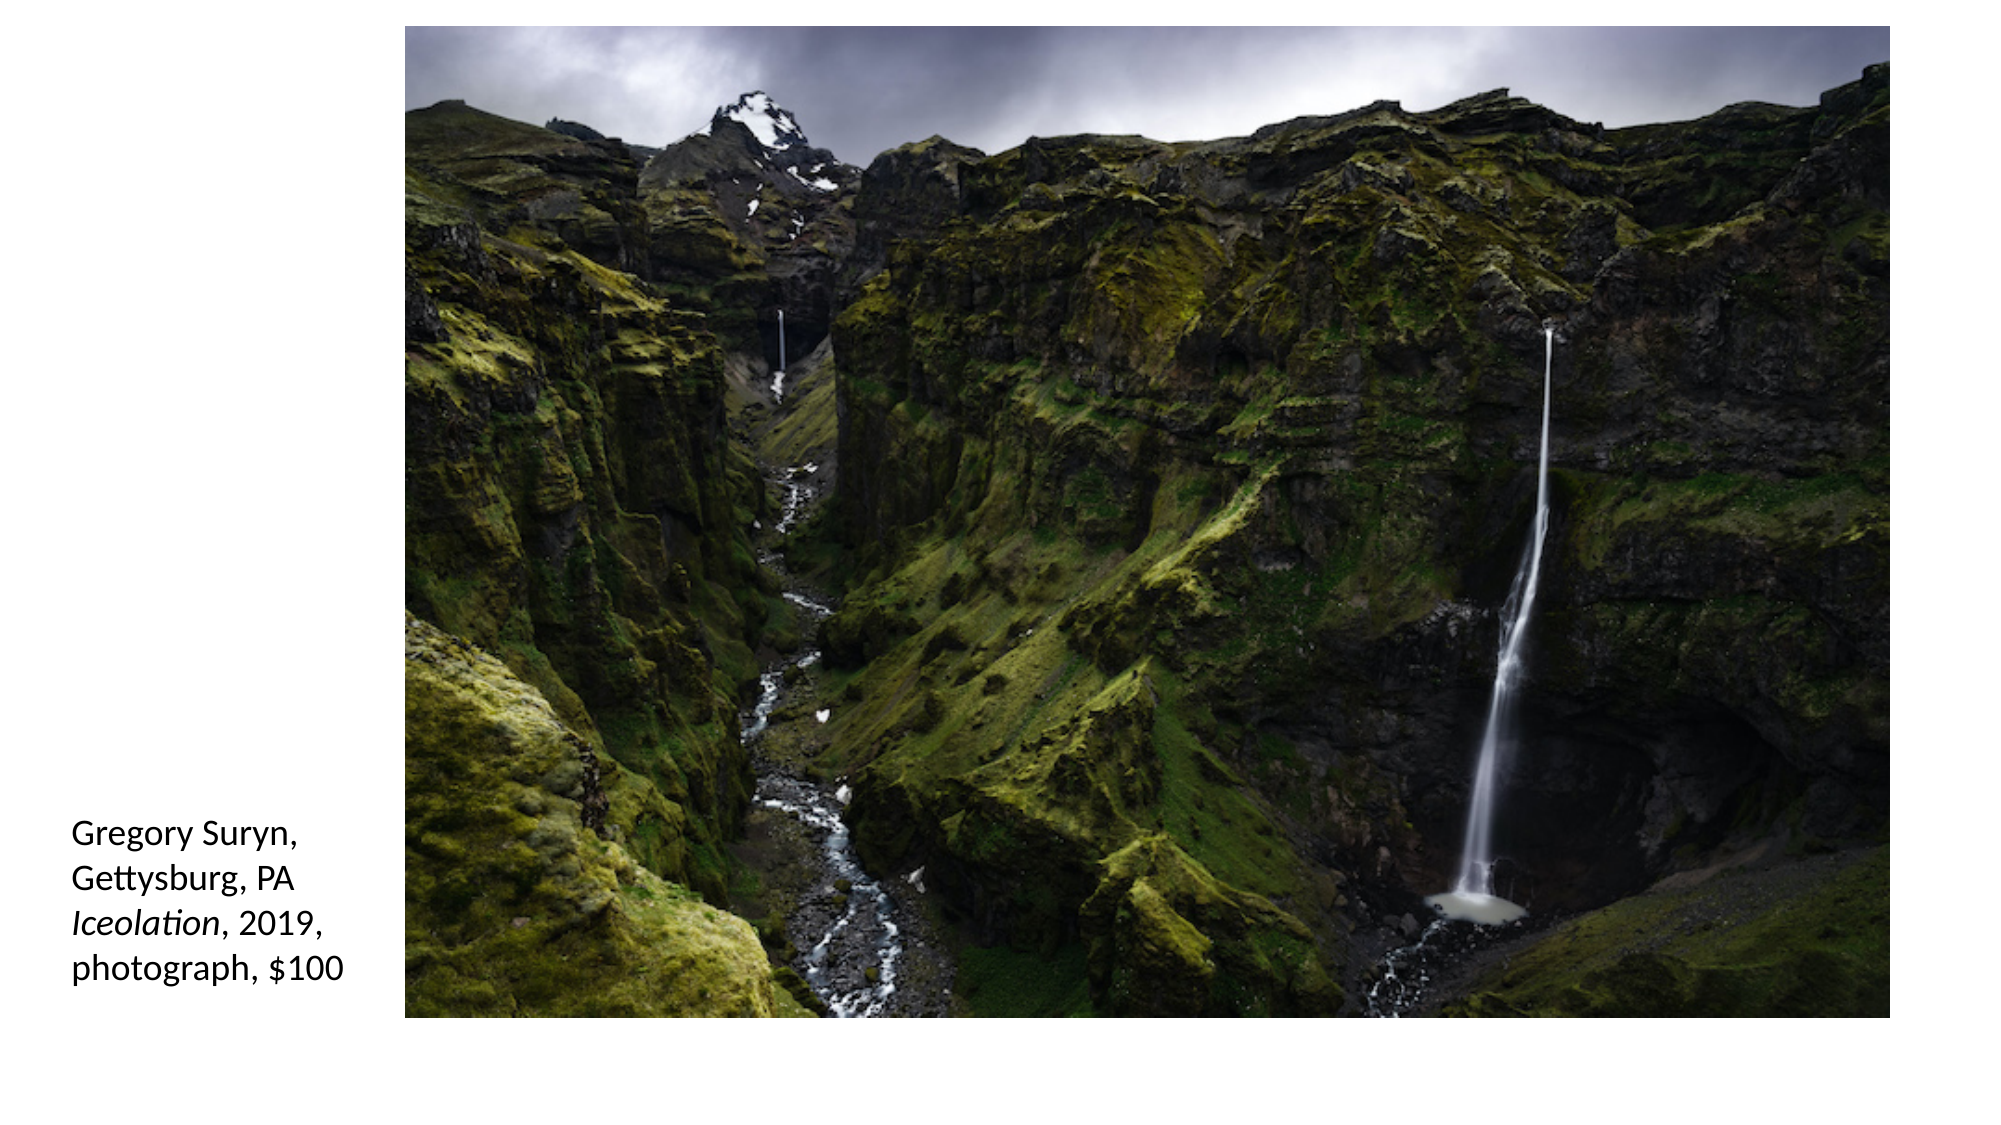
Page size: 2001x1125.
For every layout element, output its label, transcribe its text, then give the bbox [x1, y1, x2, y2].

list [405, 26, 1890, 1018]
text_box Gregory Suryn, Gettysburg, PA Iceolation, 2019, photograph, $100 [56, 800, 406, 1041]
